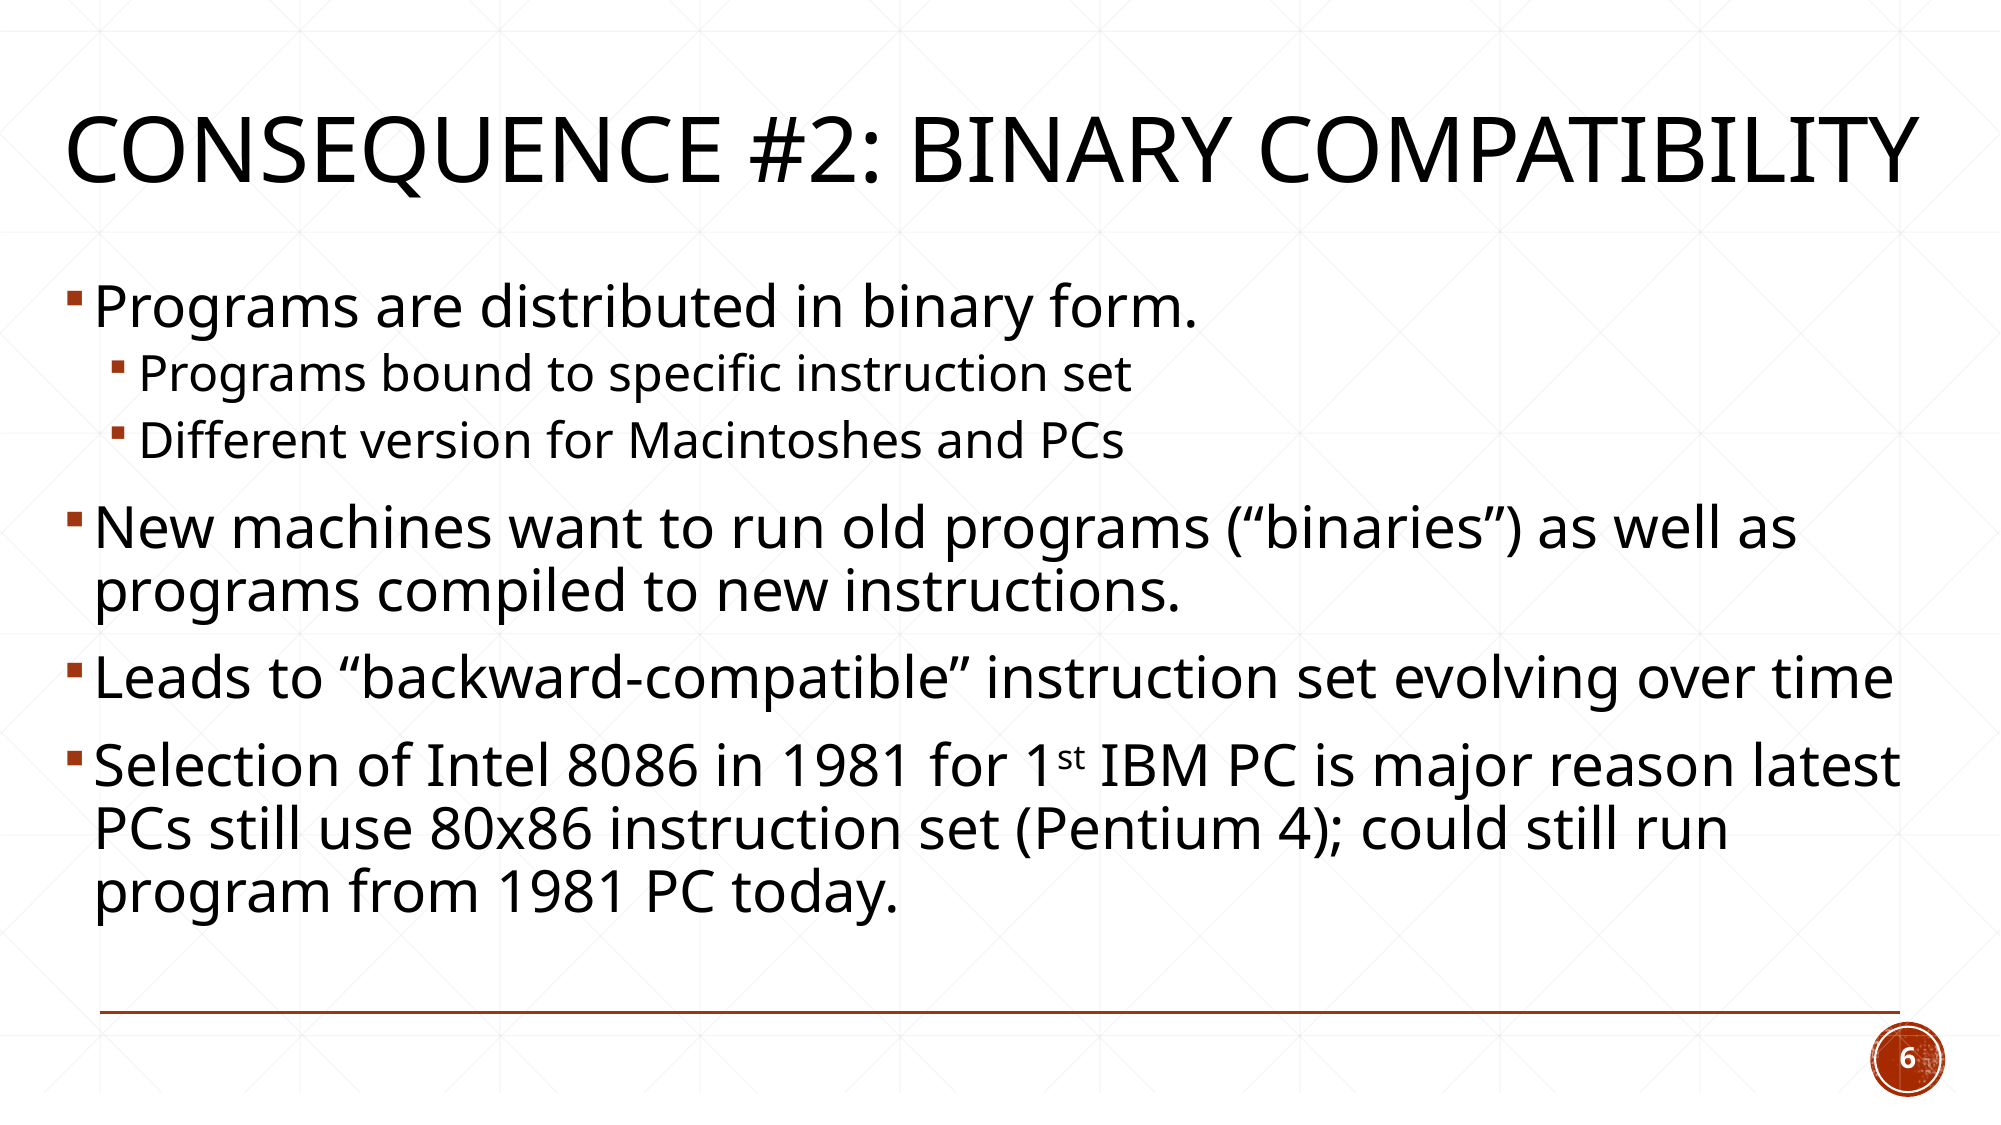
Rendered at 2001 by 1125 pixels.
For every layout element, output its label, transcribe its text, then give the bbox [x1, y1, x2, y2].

list Programs are distributed in binary form. Programs bound to specific instruction set Different version for Macintoshes and PCs New machines want to run old programs (“binaries”) as well as programs compiled to new instructions. Leads to “backward-compatible” instruction set evolving over time Selection of Intel 8086 in 1981 for 1st IBM PC is major reason latest PCs still use 80x86 instruction set (Pentium 4); could still run program from 1981 PC today. [48, 269, 1961, 1013]
title Consequence #2: Binary Compatibility [48, 52, 1961, 254]
slide_number 6 [1855, 1028, 1961, 1089]
